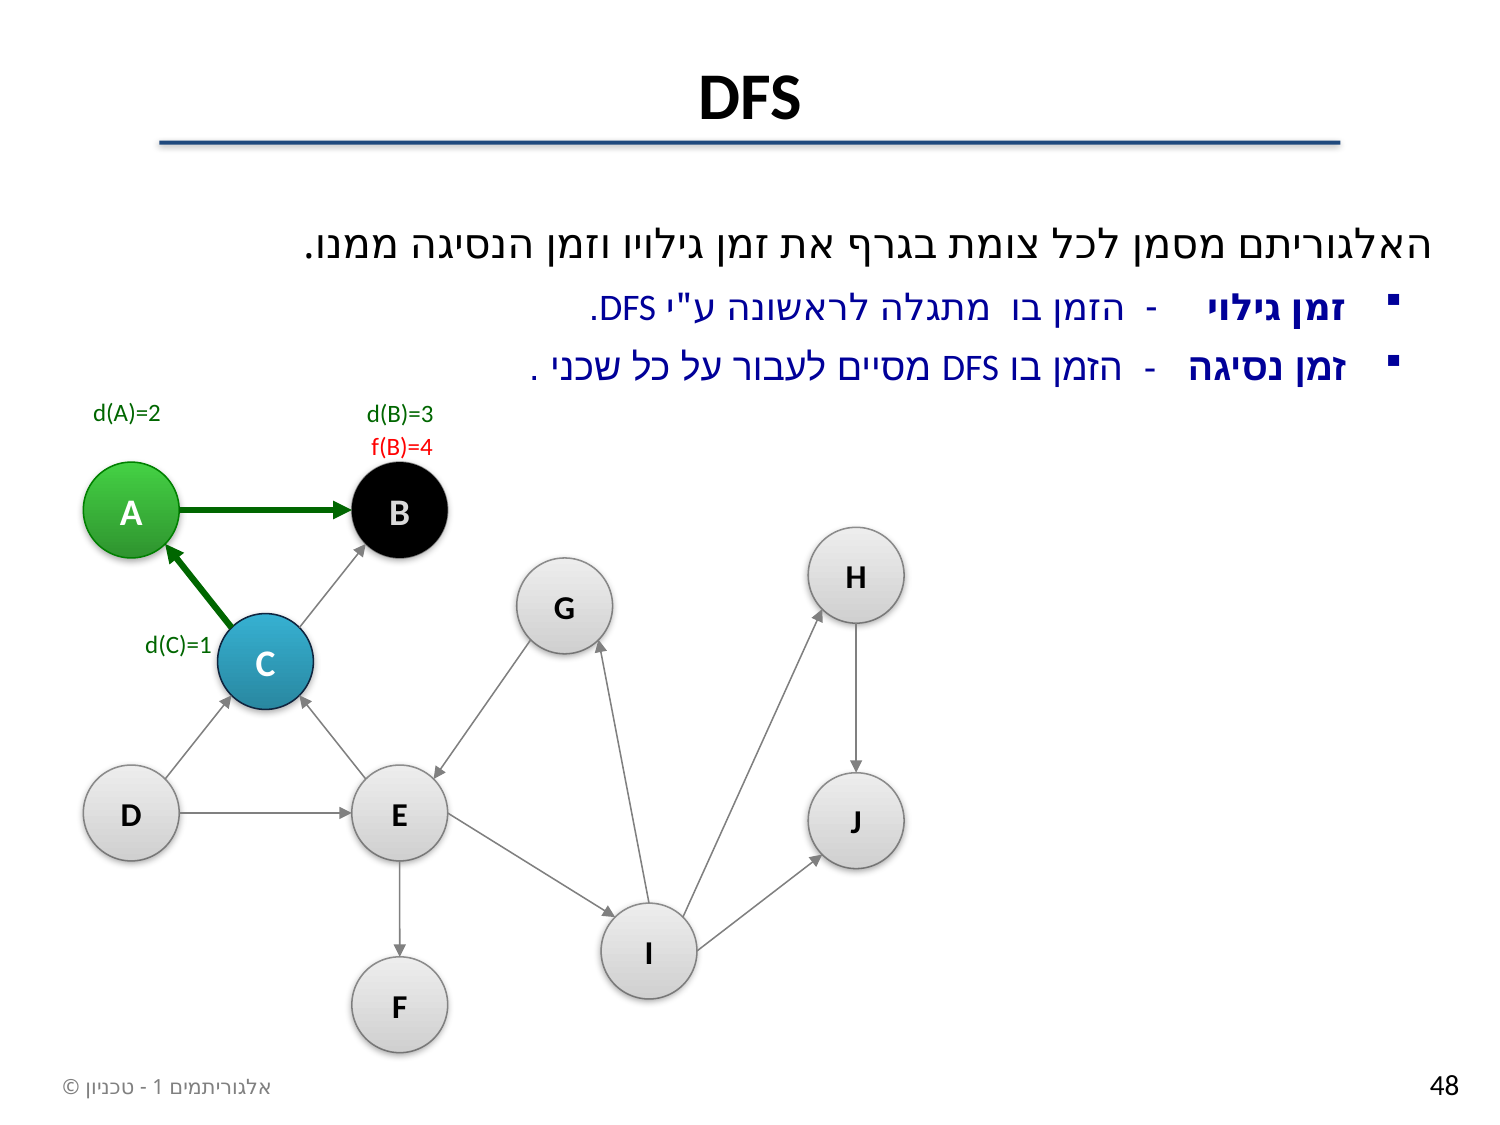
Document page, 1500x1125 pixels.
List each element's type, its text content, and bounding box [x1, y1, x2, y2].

title DFS [33, 0, 1466, 141]
text_box d(B)=3 [352, 389, 449, 435]
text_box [83, 461, 905, 1053]
text_box d(A)=2 [78, 388, 177, 434]
text_box f(B)=4 [356, 423, 448, 460]
